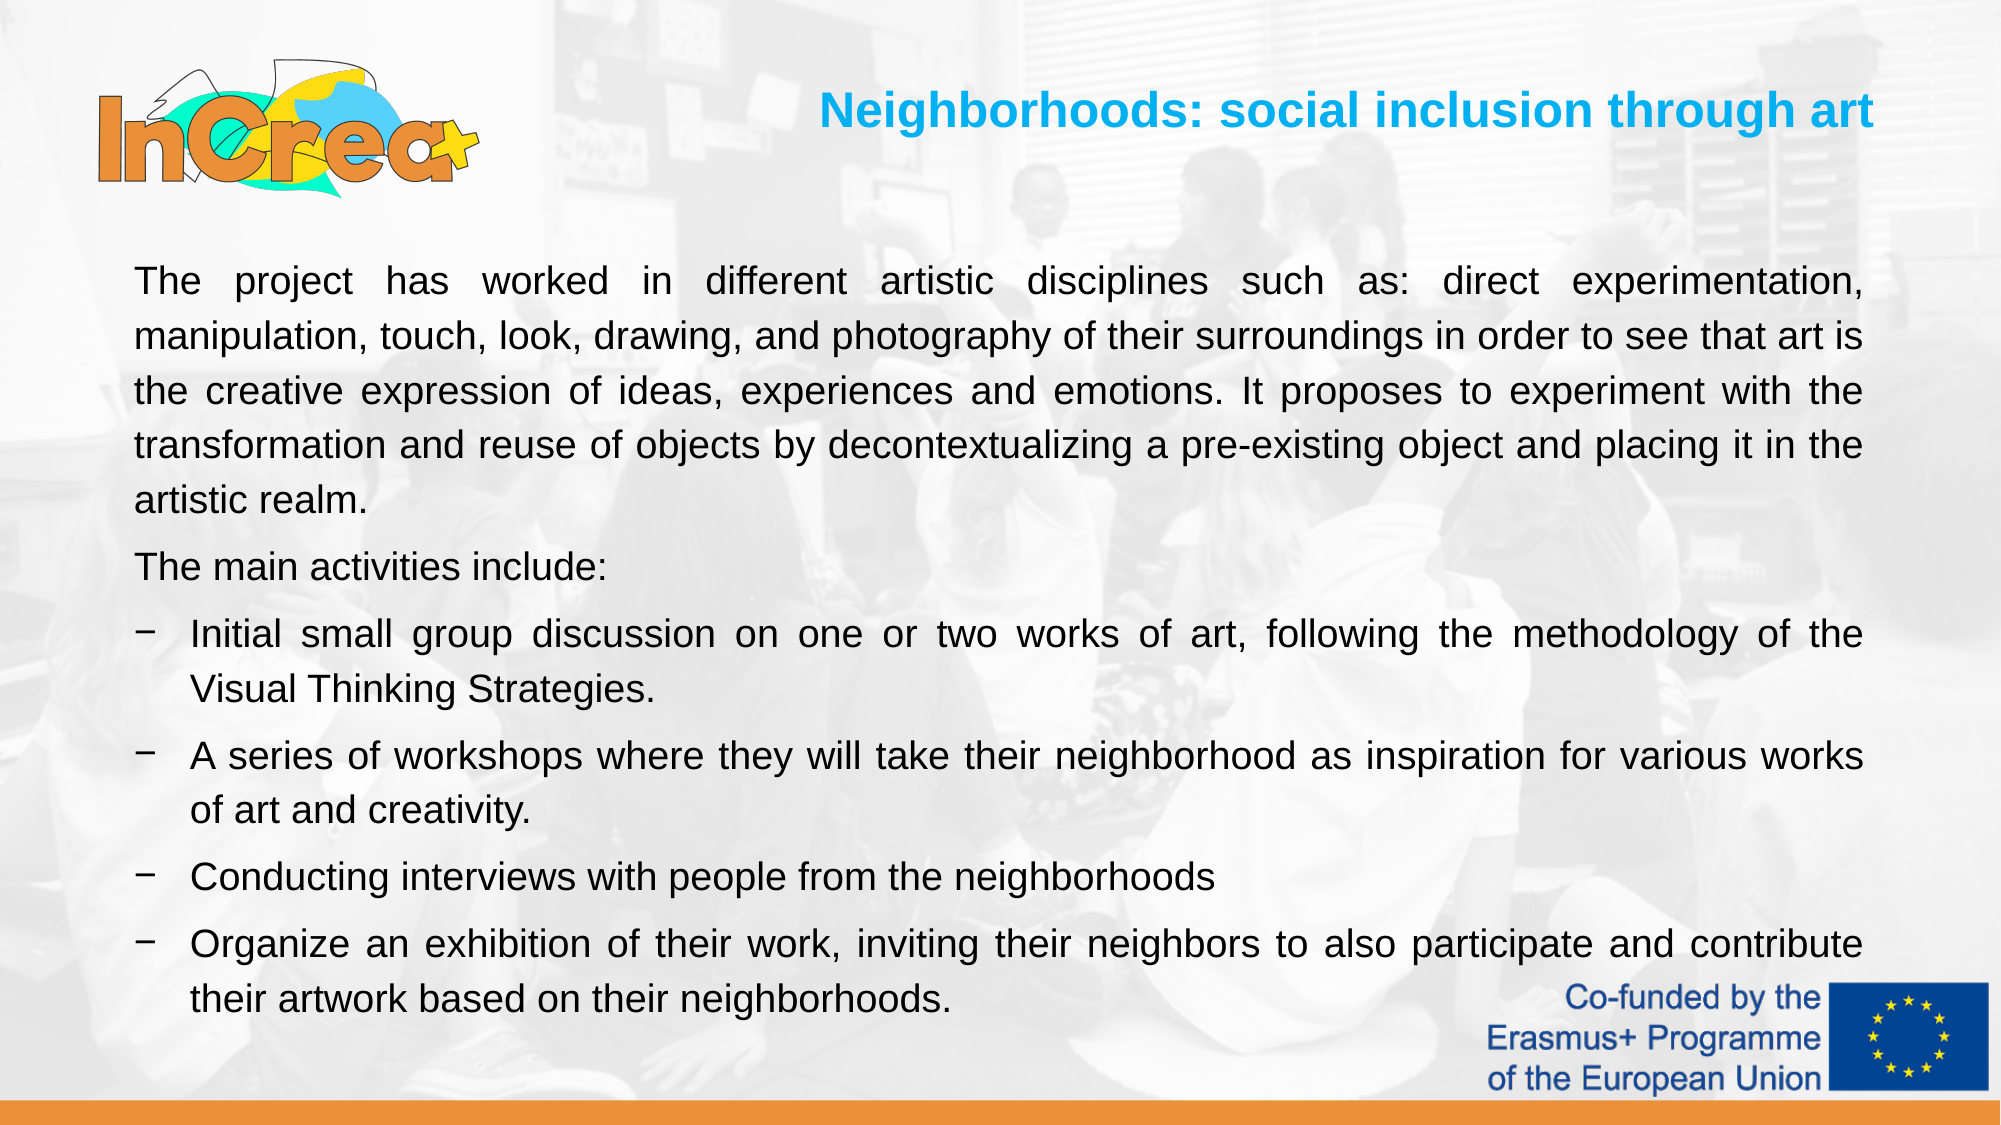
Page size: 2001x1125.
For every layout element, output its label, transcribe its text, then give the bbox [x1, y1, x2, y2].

picture [1472, 979, 2000, 1101]
picture [93, 52, 482, 203]
text_box The project has worked in different artistic disciplines such as: direct experimentation, manipulation, touch, look, drawing, and photography of their surroundings in order to see that art is the creative expression of ideas, experiences and emotions. It proposes to experiment with the transformation and reuse of objects by decontextualizing a pre-existing object and placing it in the artistic realm. The main activities include: Initial small group discussion on one or two works of art, following the methodology of the Visual Thinking Strategies. A series of workshops where they will take their neighborhood as inspiration for various works of art and creativity. Conducting interviews with people from the neighborhoods Organize an exhibition of their work, inviting their neighbors to also participate and contribute their artwork based on their neighborhoods. [118, 240, 1882, 885]
text_box Neighborhoods: social inclusion through art [478, 76, 1904, 215]
